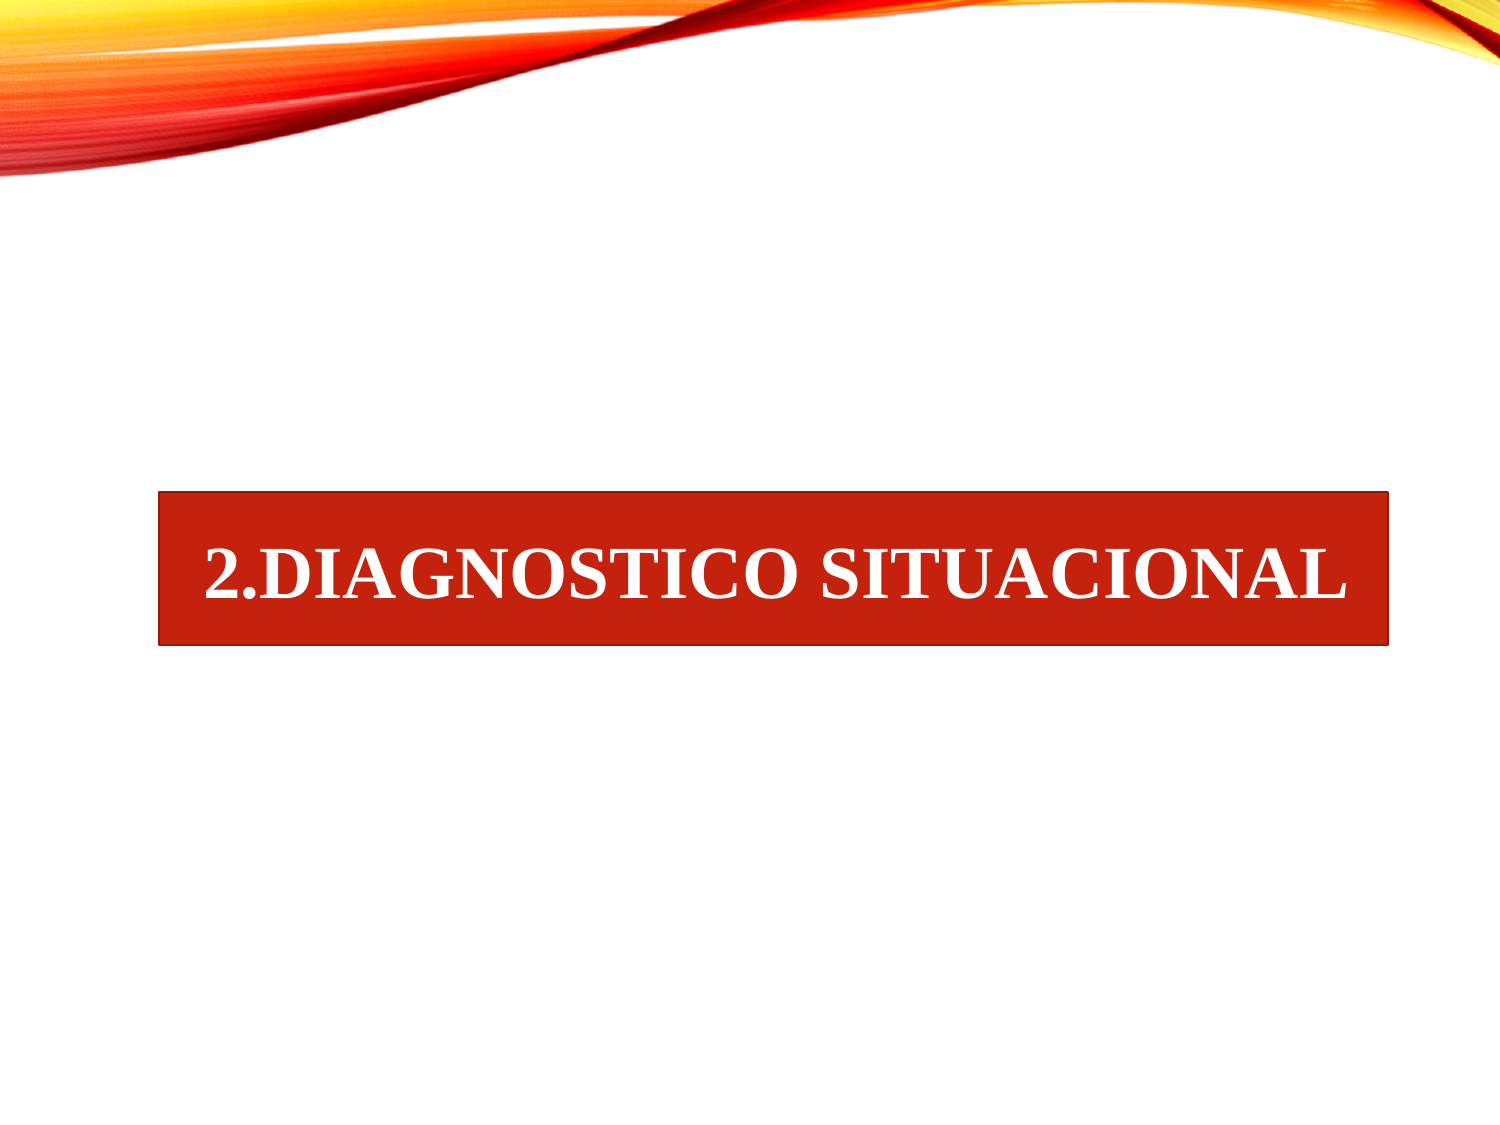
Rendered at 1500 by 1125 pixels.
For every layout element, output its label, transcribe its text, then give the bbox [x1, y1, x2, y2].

text_box 2.DIAGNOSTICO SITUACIONAL [158, 491, 1389, 646]
picture [0, 0, 1500, 178]
